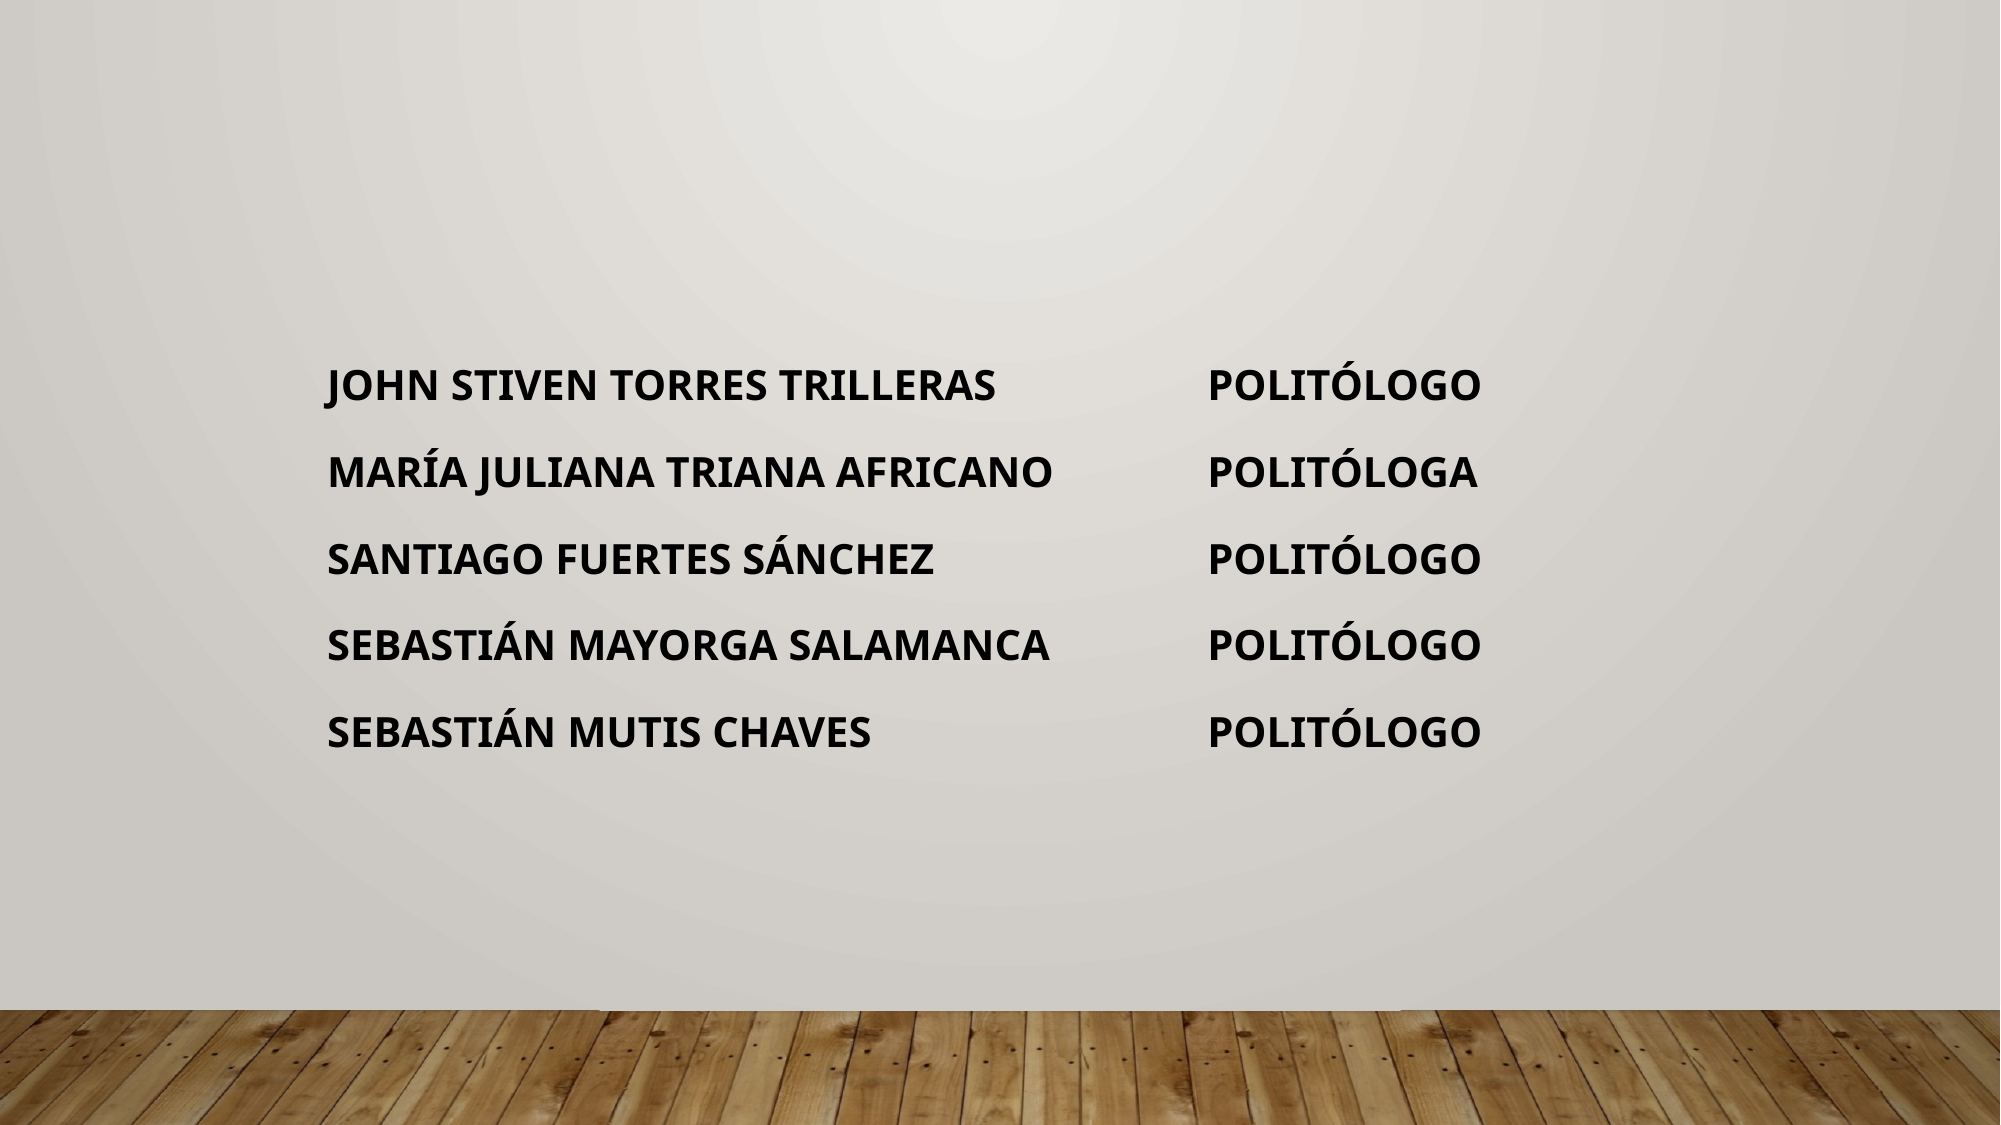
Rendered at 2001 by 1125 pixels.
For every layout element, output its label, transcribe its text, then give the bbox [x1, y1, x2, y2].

table_cell SEBASTIÁN MAYORGA SALAMANCA [326, 586, 1206, 673]
table_header JOHN STIVEN TORRES TRILLERAS [326, 326, 1206, 413]
table_header POLITÓLOGO [1206, 326, 2000, 413]
table_cell POLITÓLOGA [1206, 413, 2000, 500]
table_cell SANTIAGO FUERTES SÁNCHEZ [326, 500, 1206, 586]
text_box [0, 0, 2000, 1004]
table_cell POLITÓLOGO [1206, 673, 2000, 760]
table_cell SEBASTIÁN MUTIS CHAVES [326, 673, 1206, 760]
table_cell POLITÓLOGO [1206, 500, 2000, 586]
picture [0, 1006, 2000, 1125]
table_cell POLITÓLOGO [1206, 586, 2000, 673]
table_cell MARÍA JULIANA TRIANA AFRICANO [326, 413, 1206, 500]
